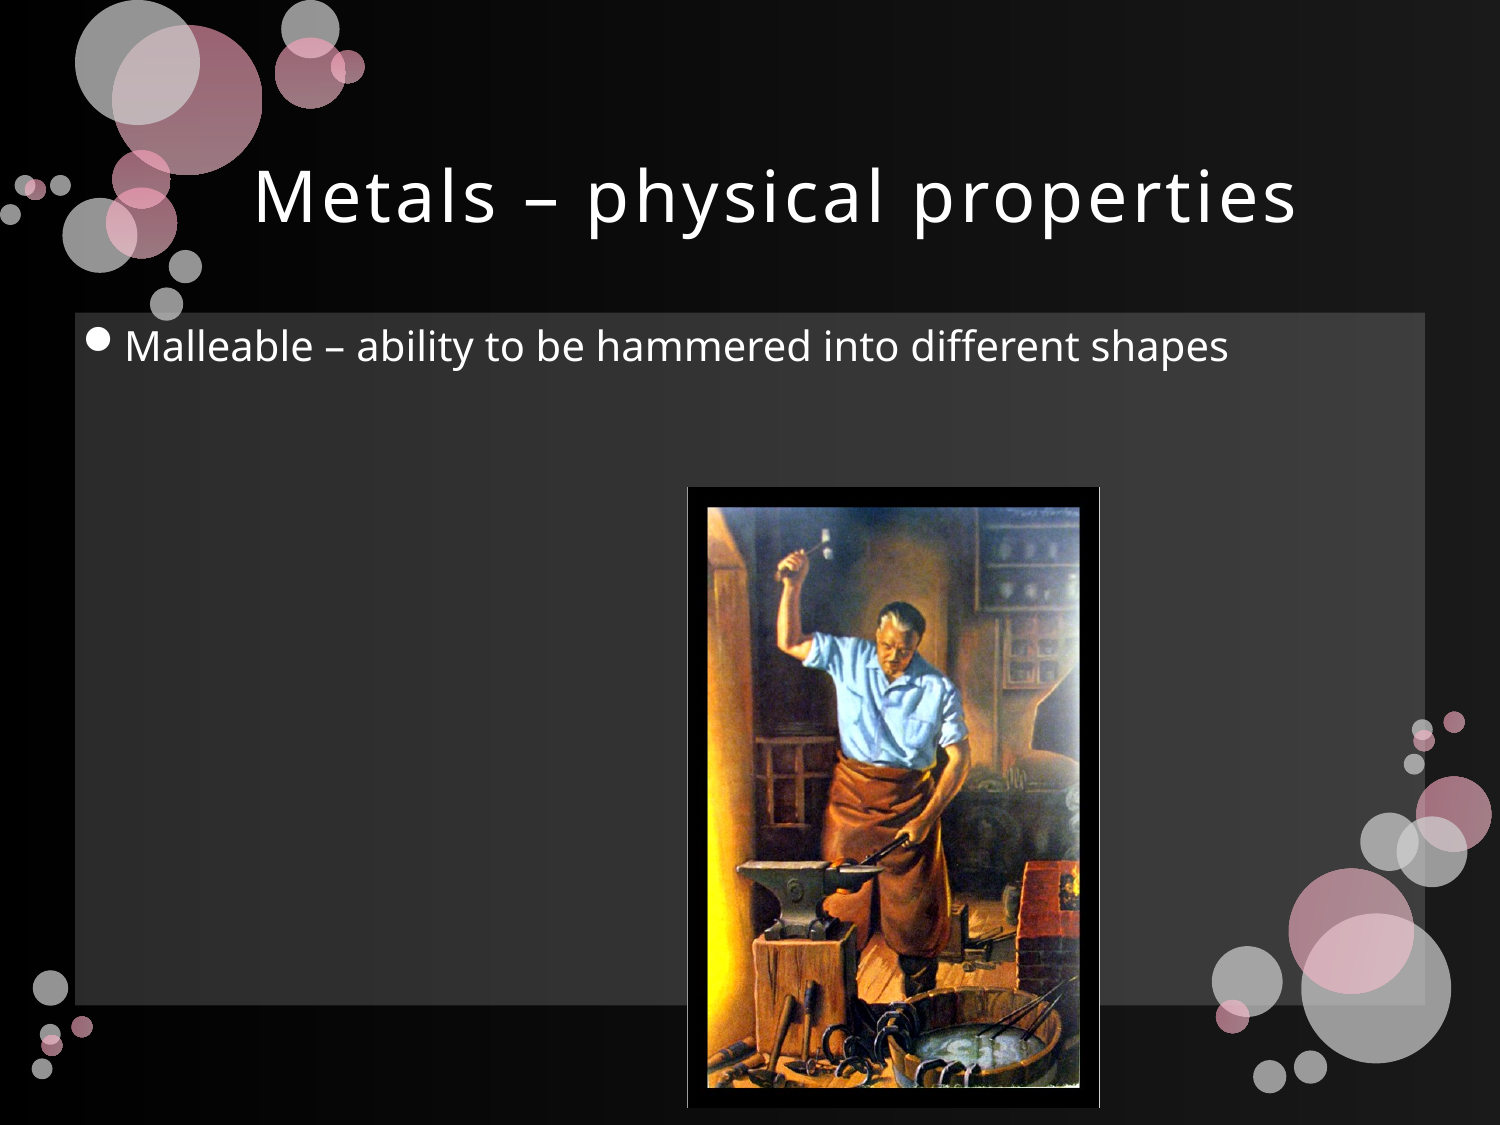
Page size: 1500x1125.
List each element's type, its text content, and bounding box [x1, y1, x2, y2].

title Metals – physical properties [237, 99, 1325, 288]
picture [685, 485, 1102, 1110]
list Malleable – ability to be hammered into different shapes [75, 312, 1425, 1006]
